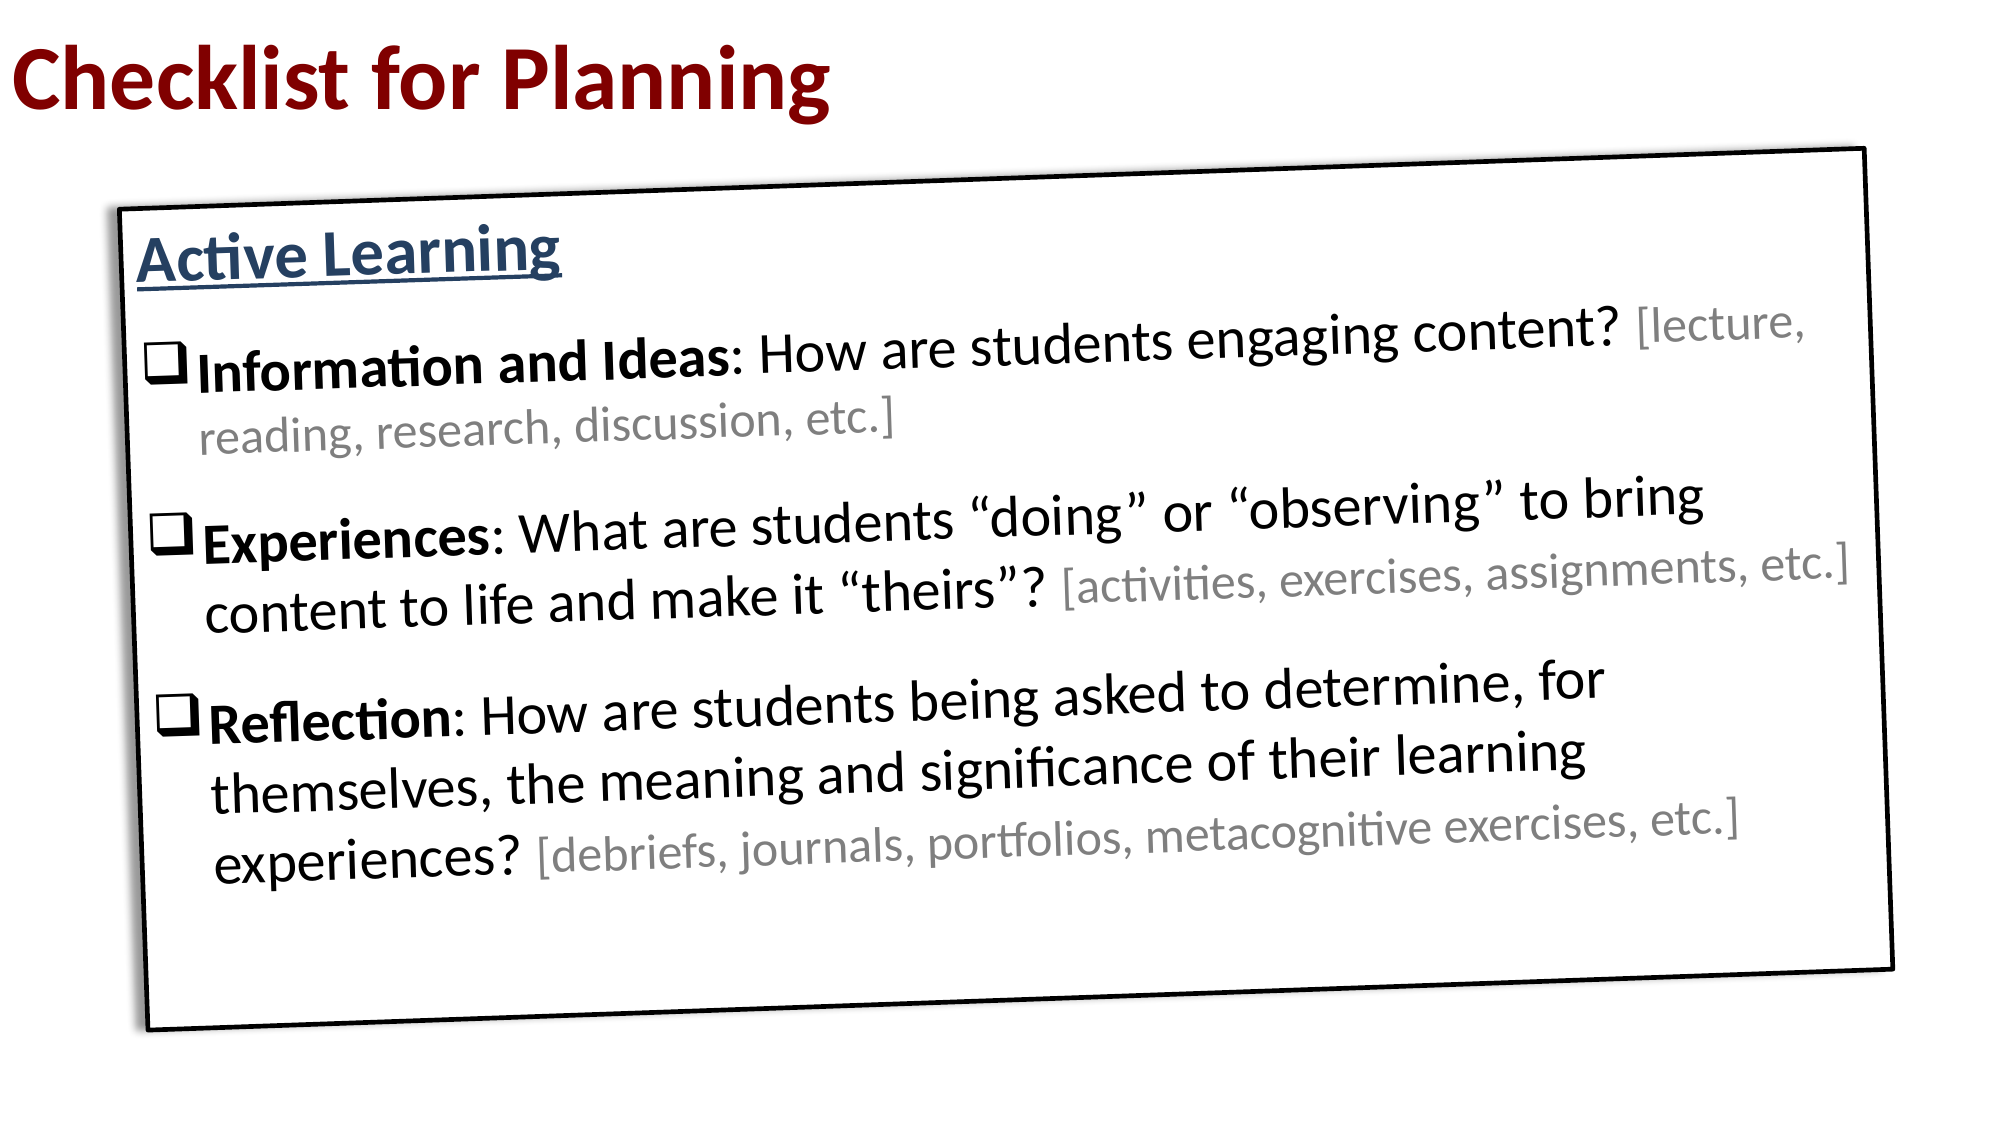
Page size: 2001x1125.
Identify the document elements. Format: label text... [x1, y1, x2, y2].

title Checklist for Planning [0, 0, 1108, 167]
list Active Learning Information and Ideas: How are students engaging content? [lecture, reading, research, discussion, etc.] Experiences: What are students “doing” or “observing” to bring content to life and make it “theirs”? [activities, exercises, assignments, etc.] Reflection: How are students being asked to determine, for themselves, the meaning and significance of their learning experiences? [debriefs, journals, portfolios, metacognitive exercises, etc.] [119, 148, 1893, 1031]
